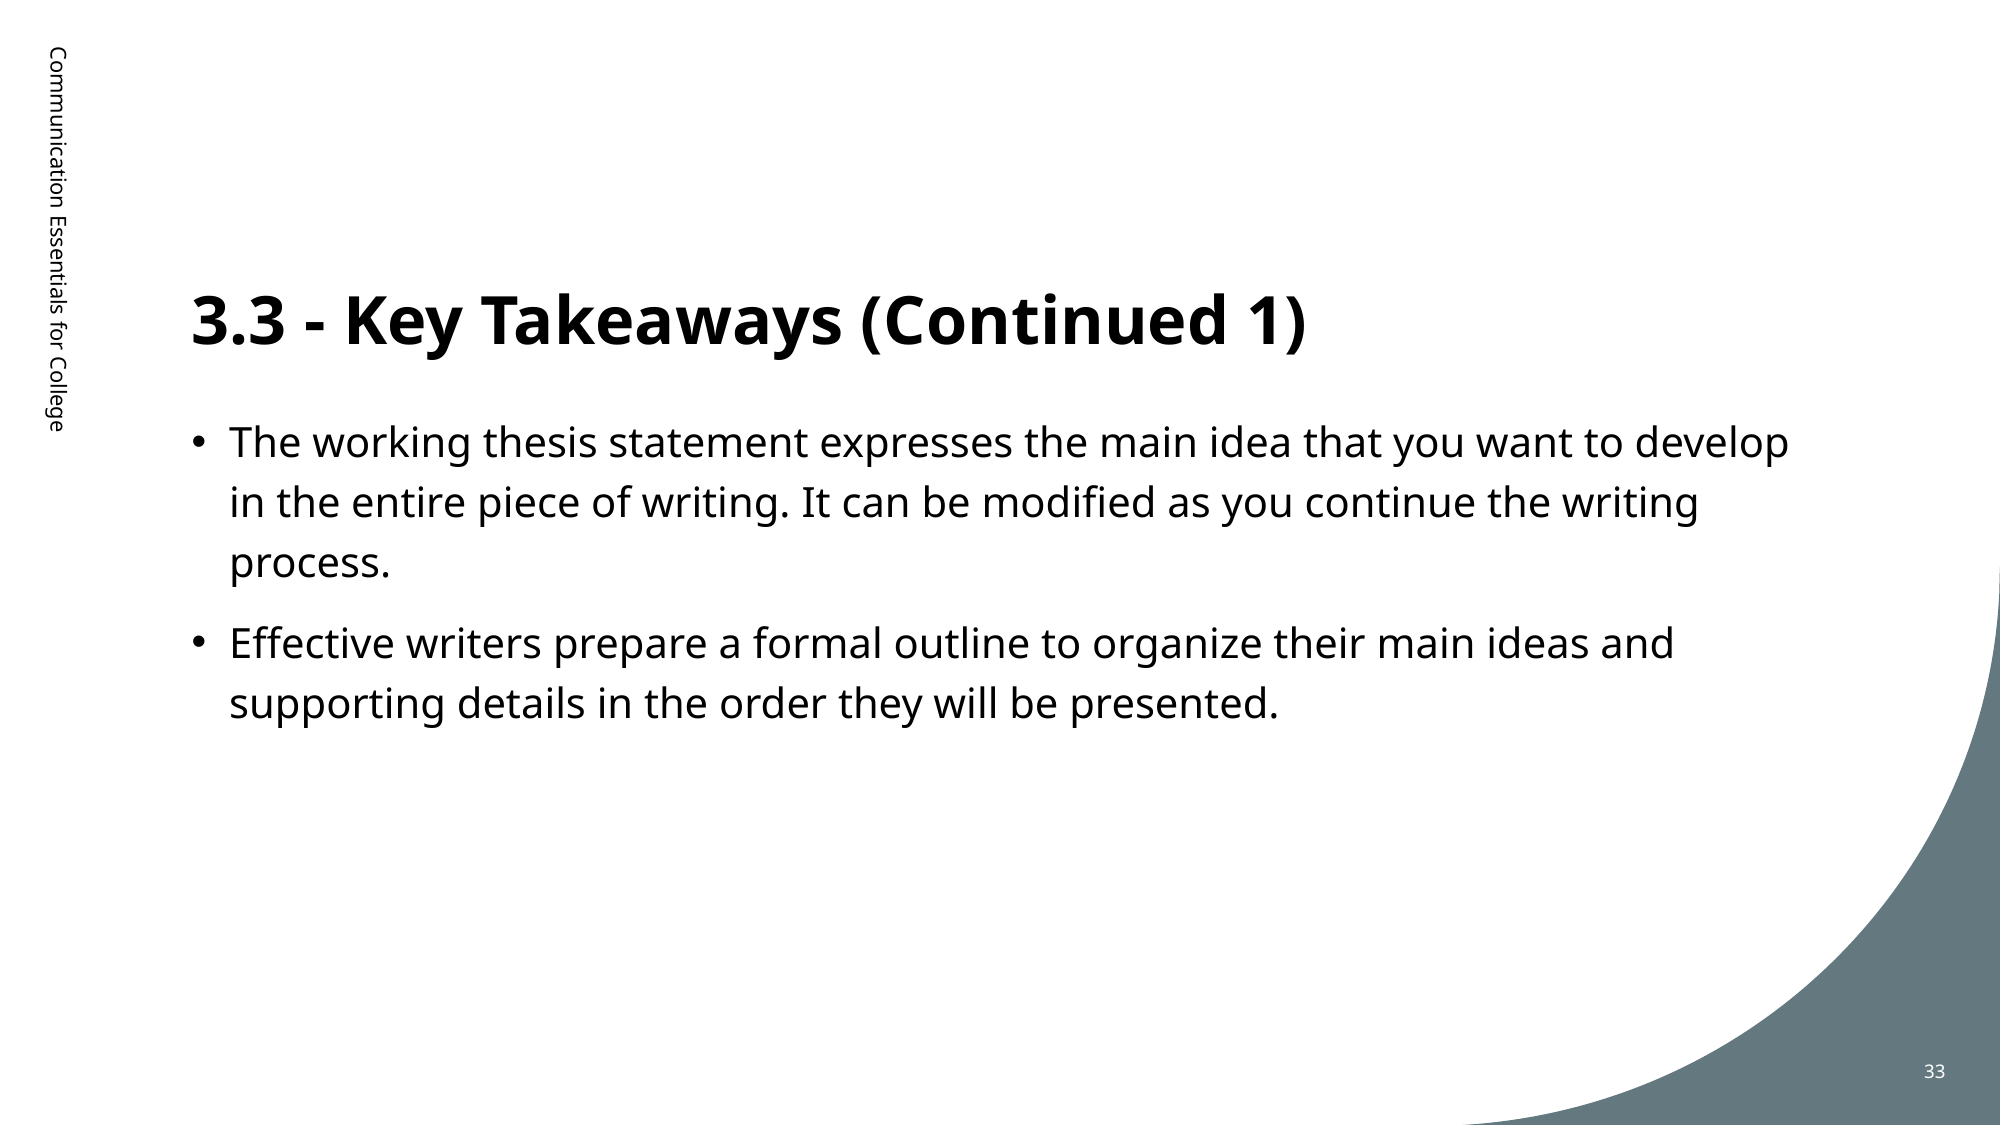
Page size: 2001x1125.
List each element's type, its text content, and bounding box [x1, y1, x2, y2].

title 3.3 - Key Takeaways (Continued 1) [176, 118, 1809, 366]
list The working thesis statement expresses the main idea that you want to develop in the entire piece of writing. It can be modified as you continue the writing process. Effective writers prepare a formal outline to organize their main ideas and supporting details in the order they will be presented. [176, 398, 1809, 975]
slide_number 33 [1893, 1042, 1961, 1103]
footer Communication Essentials for College [20, 31, 80, 661]
